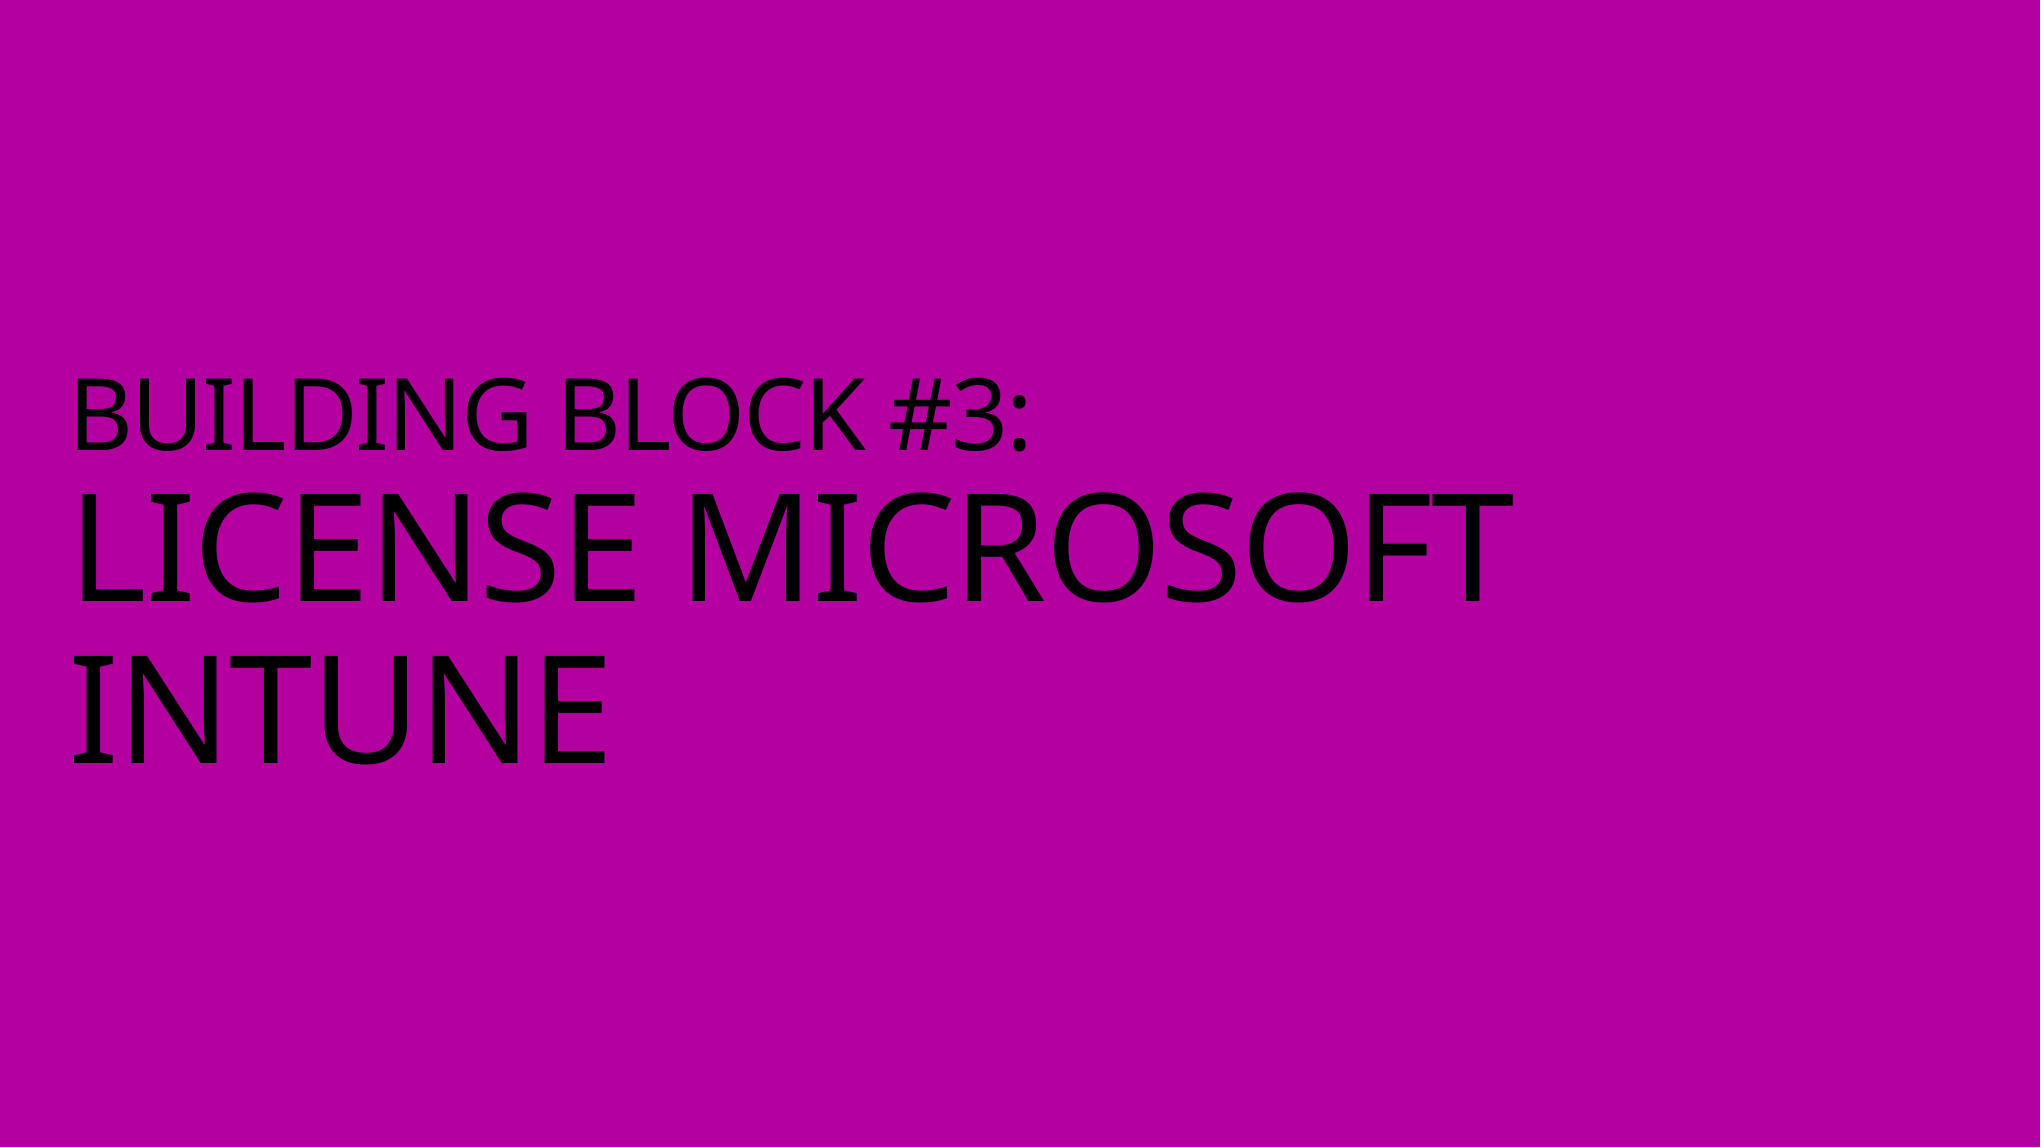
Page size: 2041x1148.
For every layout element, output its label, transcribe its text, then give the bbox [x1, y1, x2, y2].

title BUILDING BLOCK #3: LICENSE MICROSOFT INTUNE [45, 348, 1996, 816]
